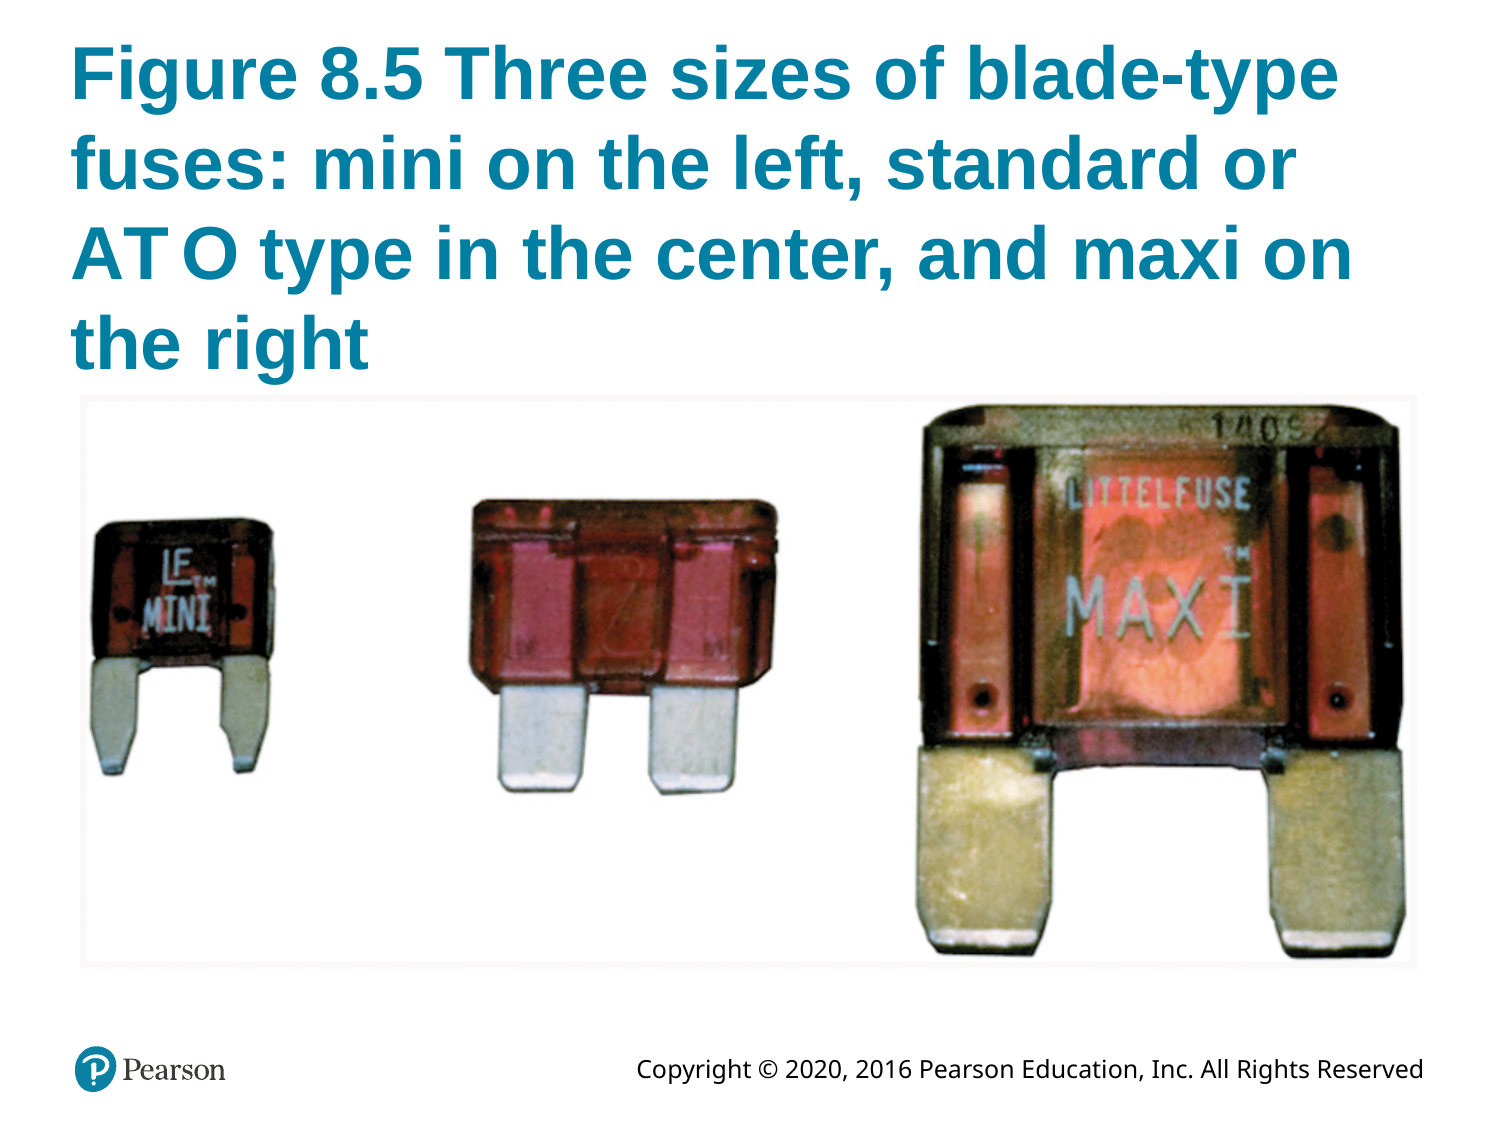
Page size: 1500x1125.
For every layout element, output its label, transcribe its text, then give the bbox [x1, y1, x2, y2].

title Figure 8.5 Three sizes of blade-type fuses: mini on the left, standard or A T O type in the center, and maxi on the right [70, 24, 1425, 385]
picture [79, 394, 1417, 969]
